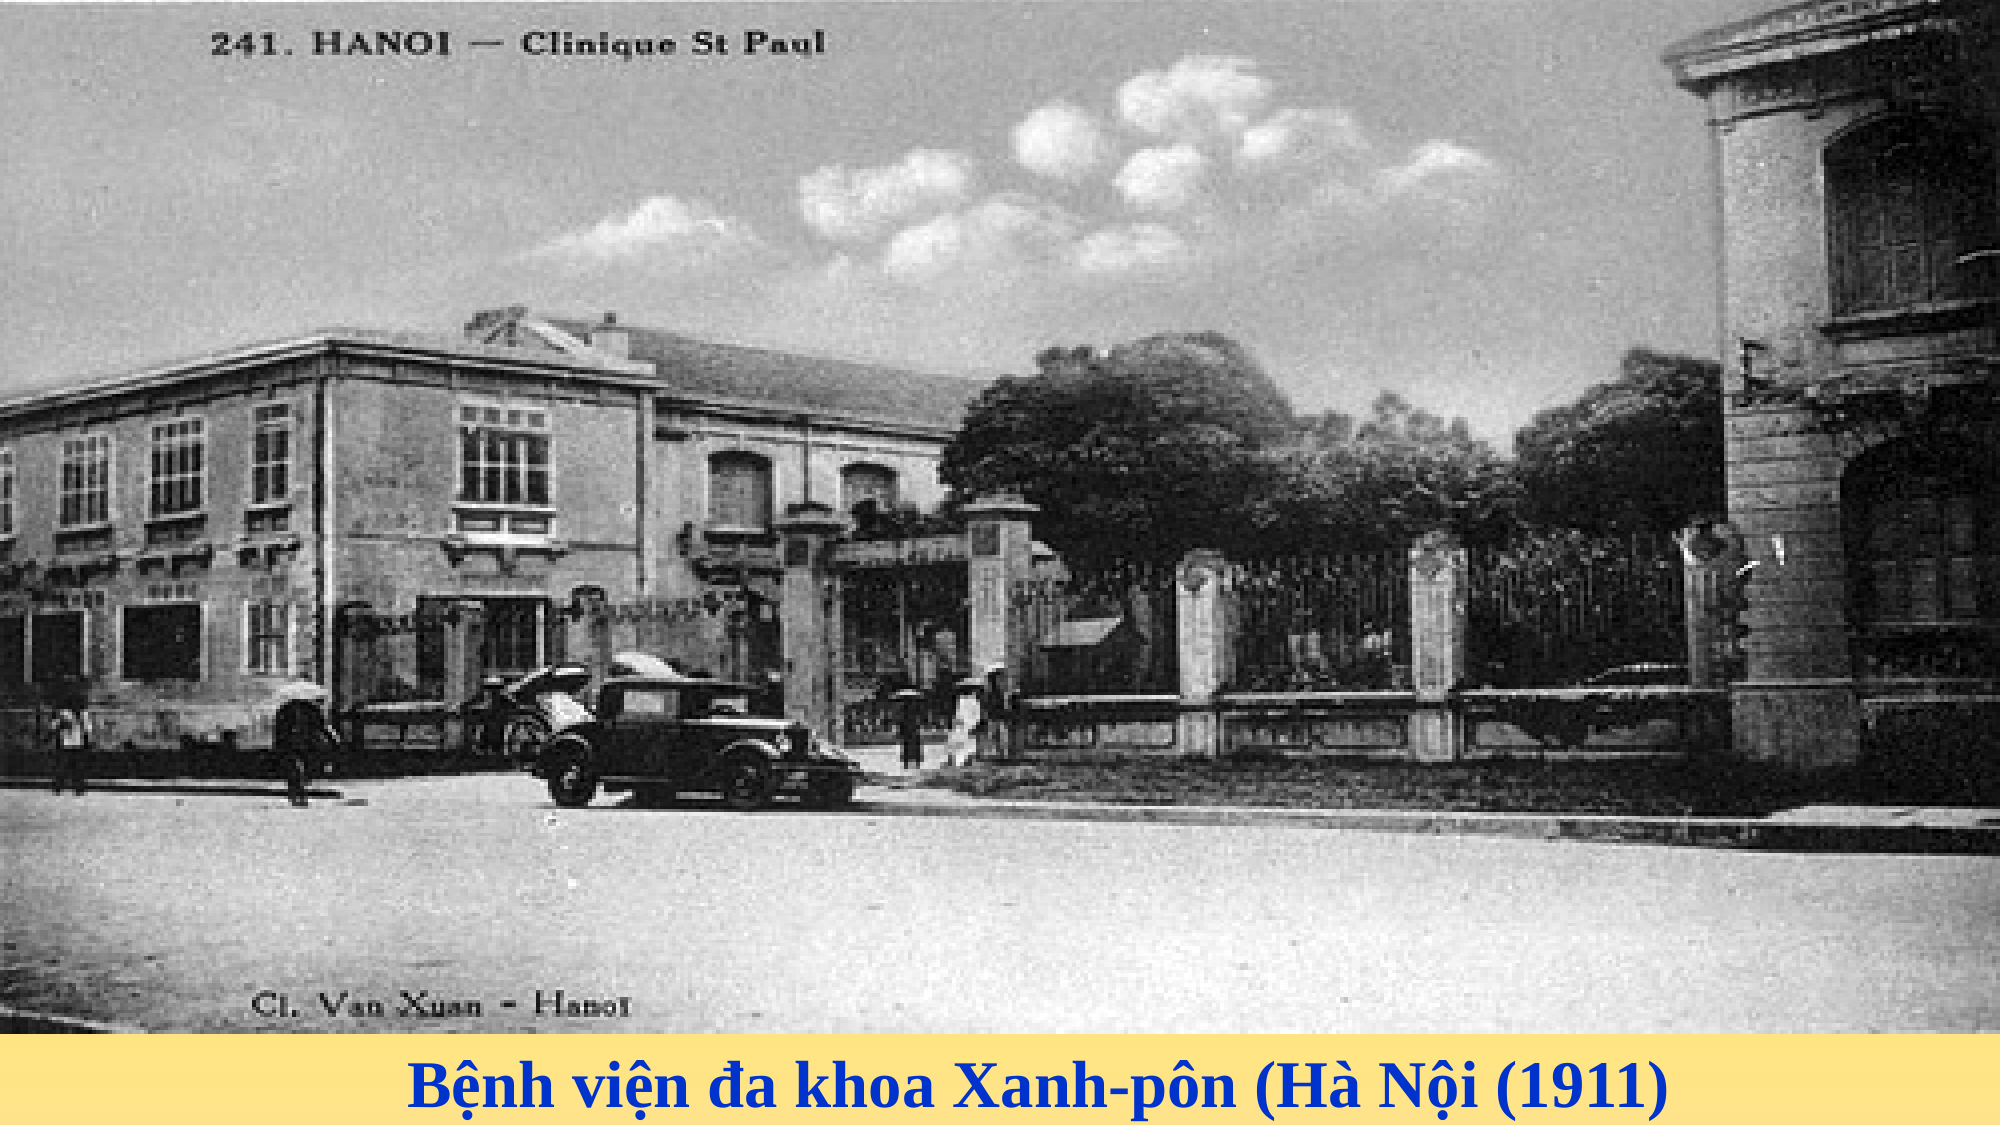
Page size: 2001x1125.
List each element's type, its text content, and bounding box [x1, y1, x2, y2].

picture [0, 0, 2000, 1034]
text_box Bệnh viện đa khoa Xanh-pôn (Hà Nội (1911) [156, 1034, 1924, 1125]
